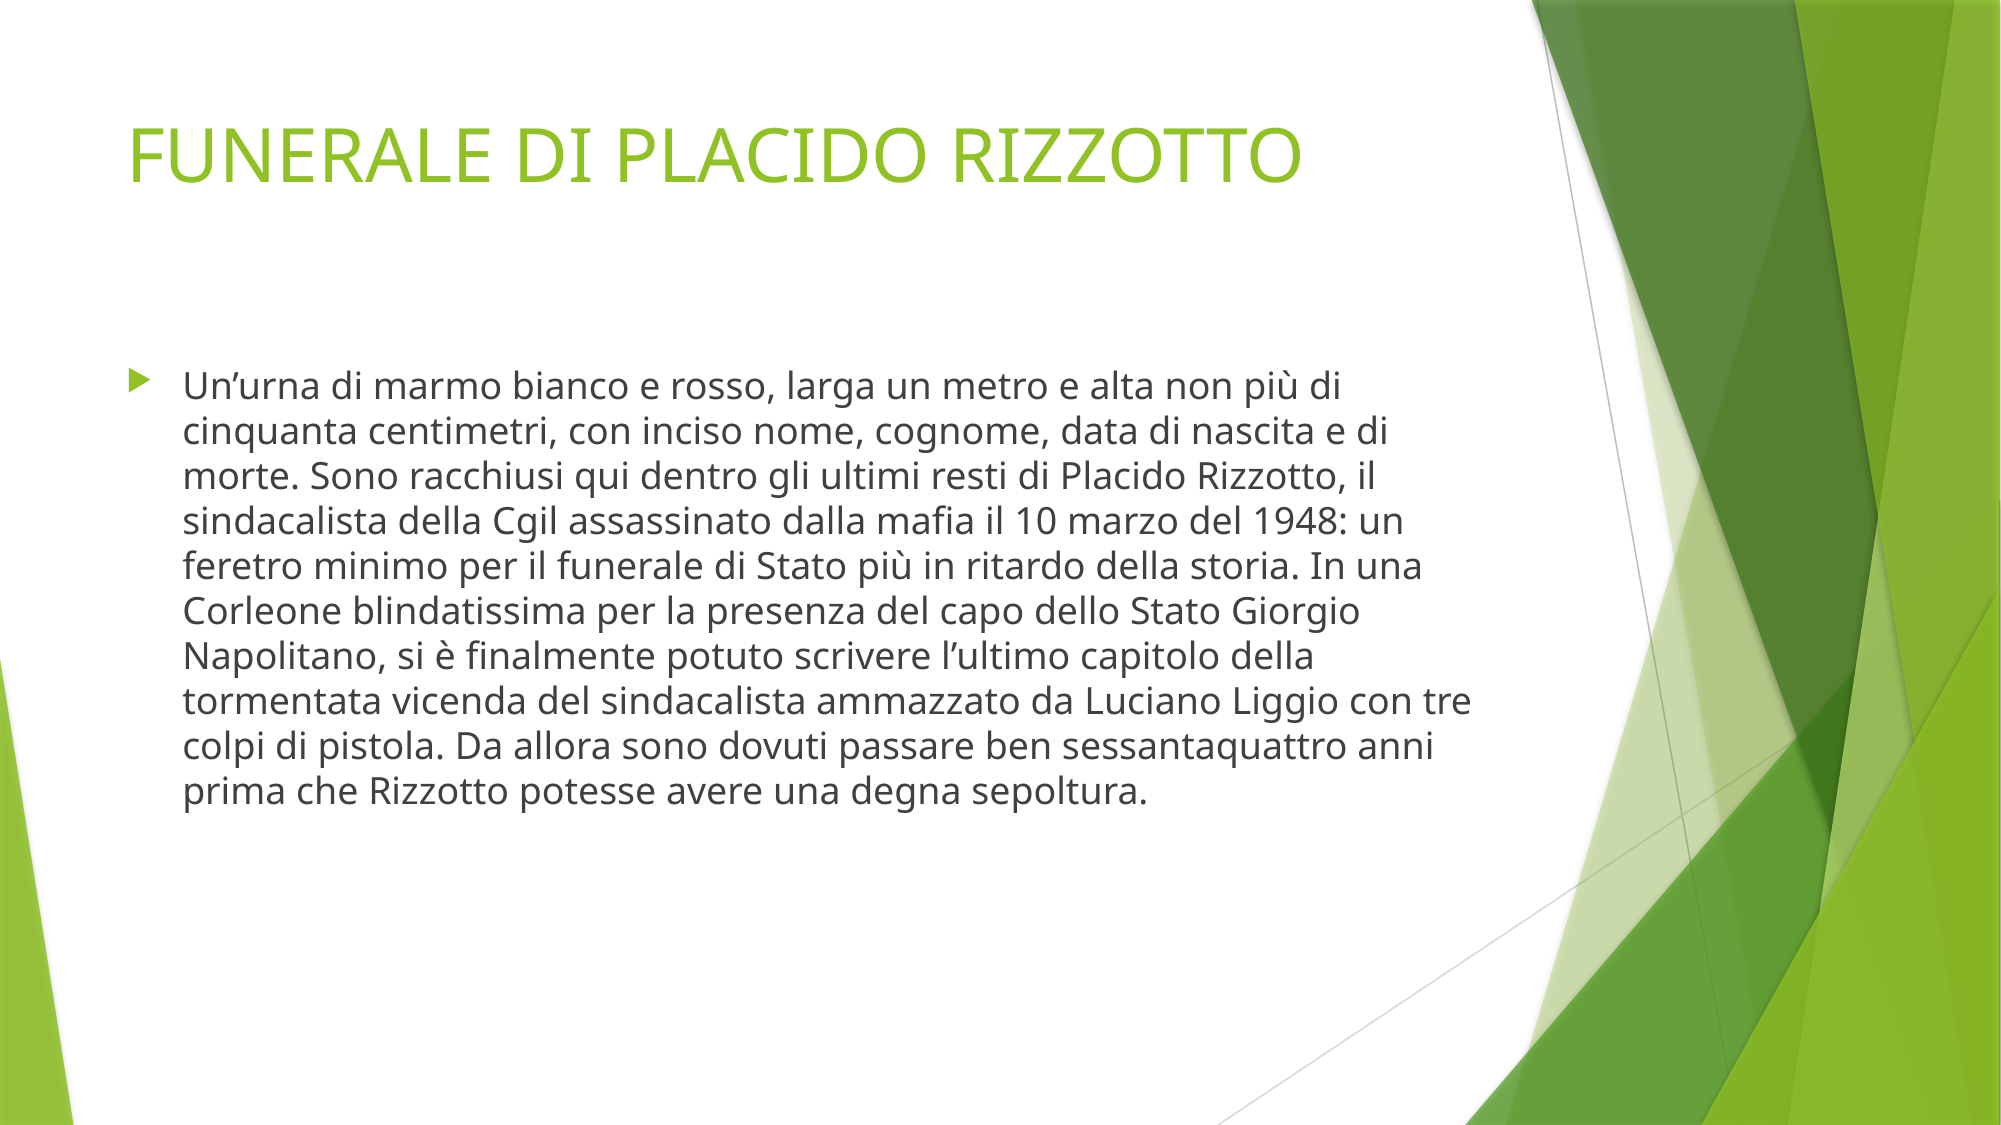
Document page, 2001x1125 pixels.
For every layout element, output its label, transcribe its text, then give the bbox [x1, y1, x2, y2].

title FUNERALE DI PLACIDO RIZZOTTO [111, 99, 1522, 317]
list Un’urna di marmo bianco e rosso, larga un metro e alta non più di cinquanta centimetri, con inciso nome, cognome, data di nascita e di morte. Sono racchiusi qui dentro gli ultimi resti di Placido Rizzotto, il sindacalista della Cgil assassinato dalla mafia il 10 marzo del 1948: un feretro minimo per il funerale di Stato più in ritardo della storia. In una Corleone blindatissima per la presenza del capo dello Stato Giorgio Napolitano, si è finalmente potuto scrivere l’ultimo capitolo della tormentata vicenda del sindacalista ammazzato da Luciano Liggio con tre colpi di pistola. Da allora sono dovuti passare ben sessantaquattro anni prima che Rizzotto potesse avere una degna sepoltura. [111, 354, 1522, 992]
